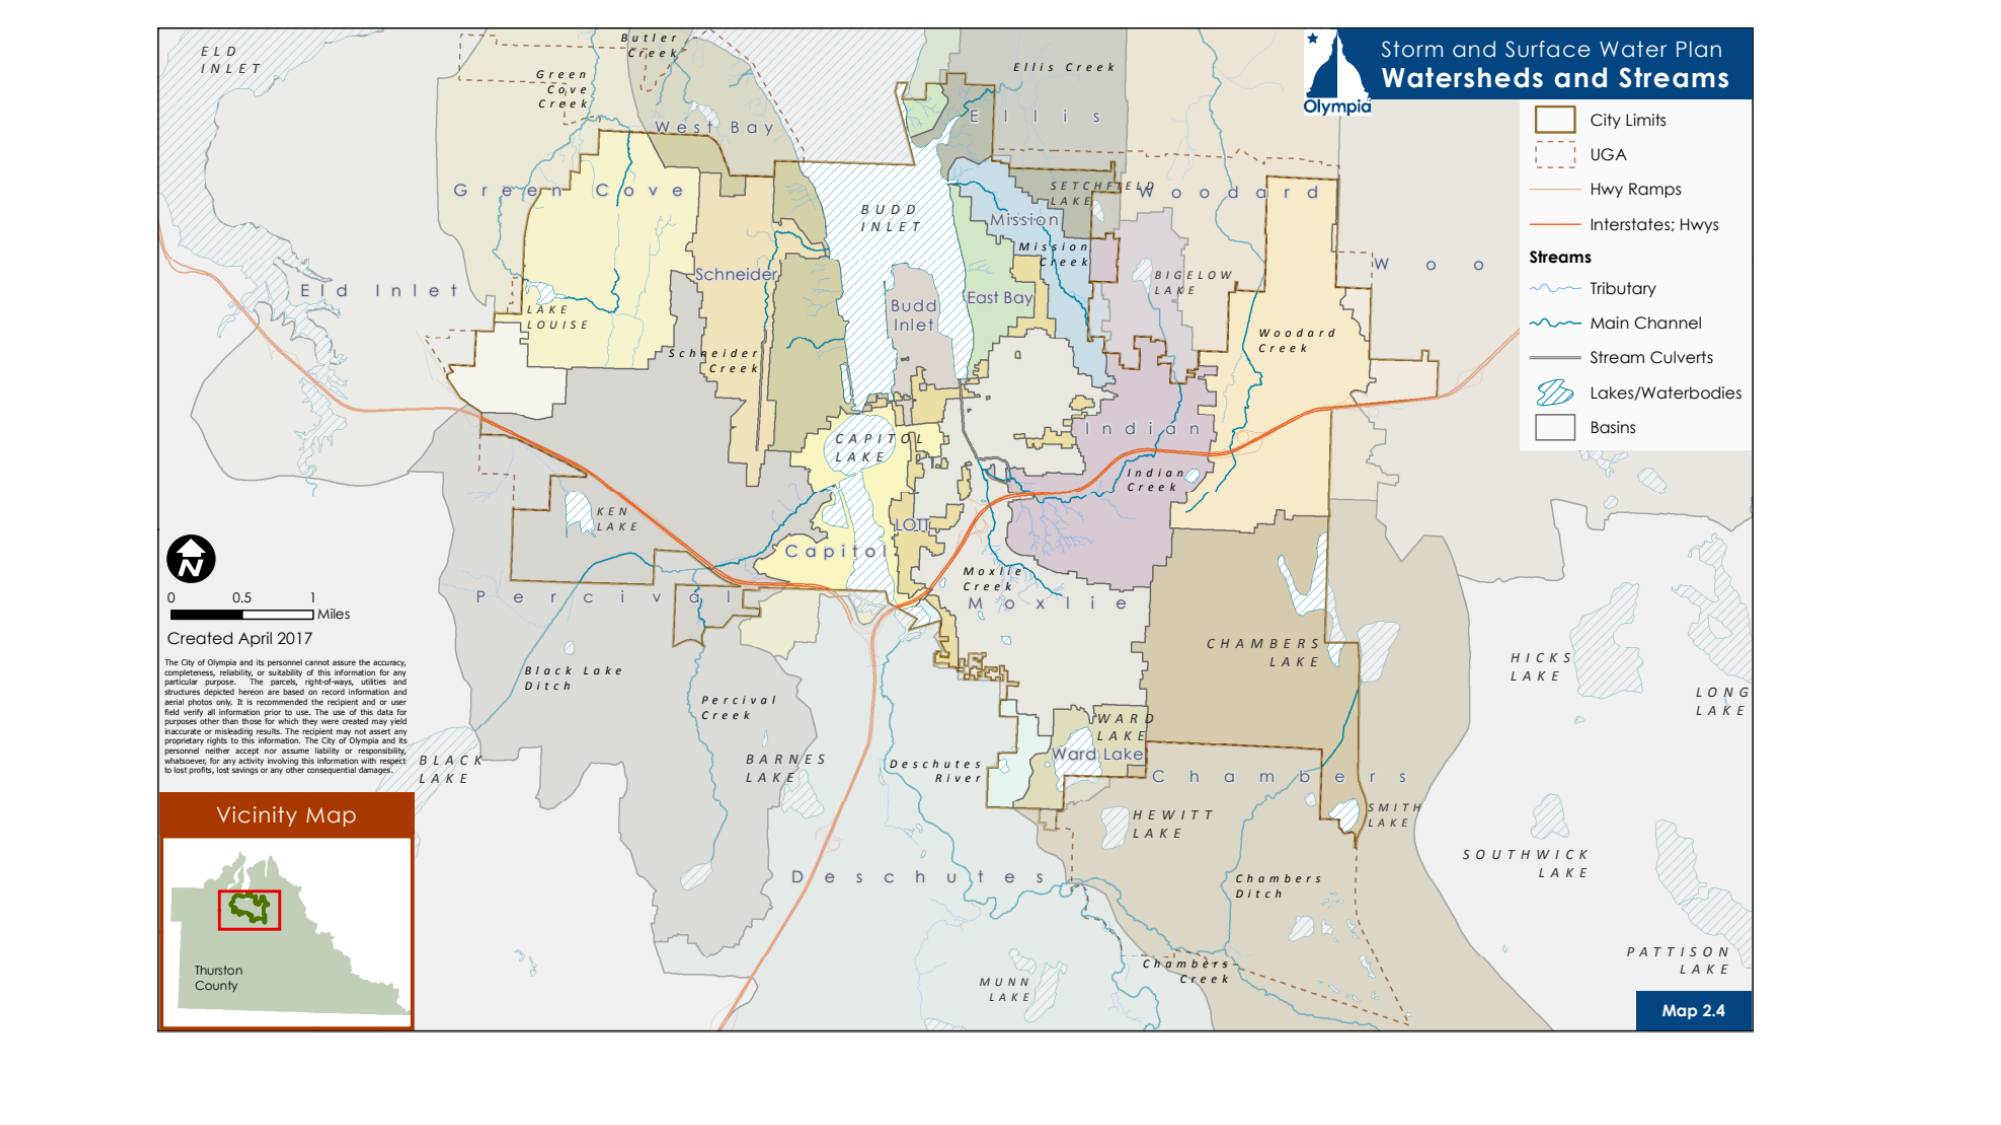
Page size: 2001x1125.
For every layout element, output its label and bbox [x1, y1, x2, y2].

picture [129, 0, 1780, 1068]
